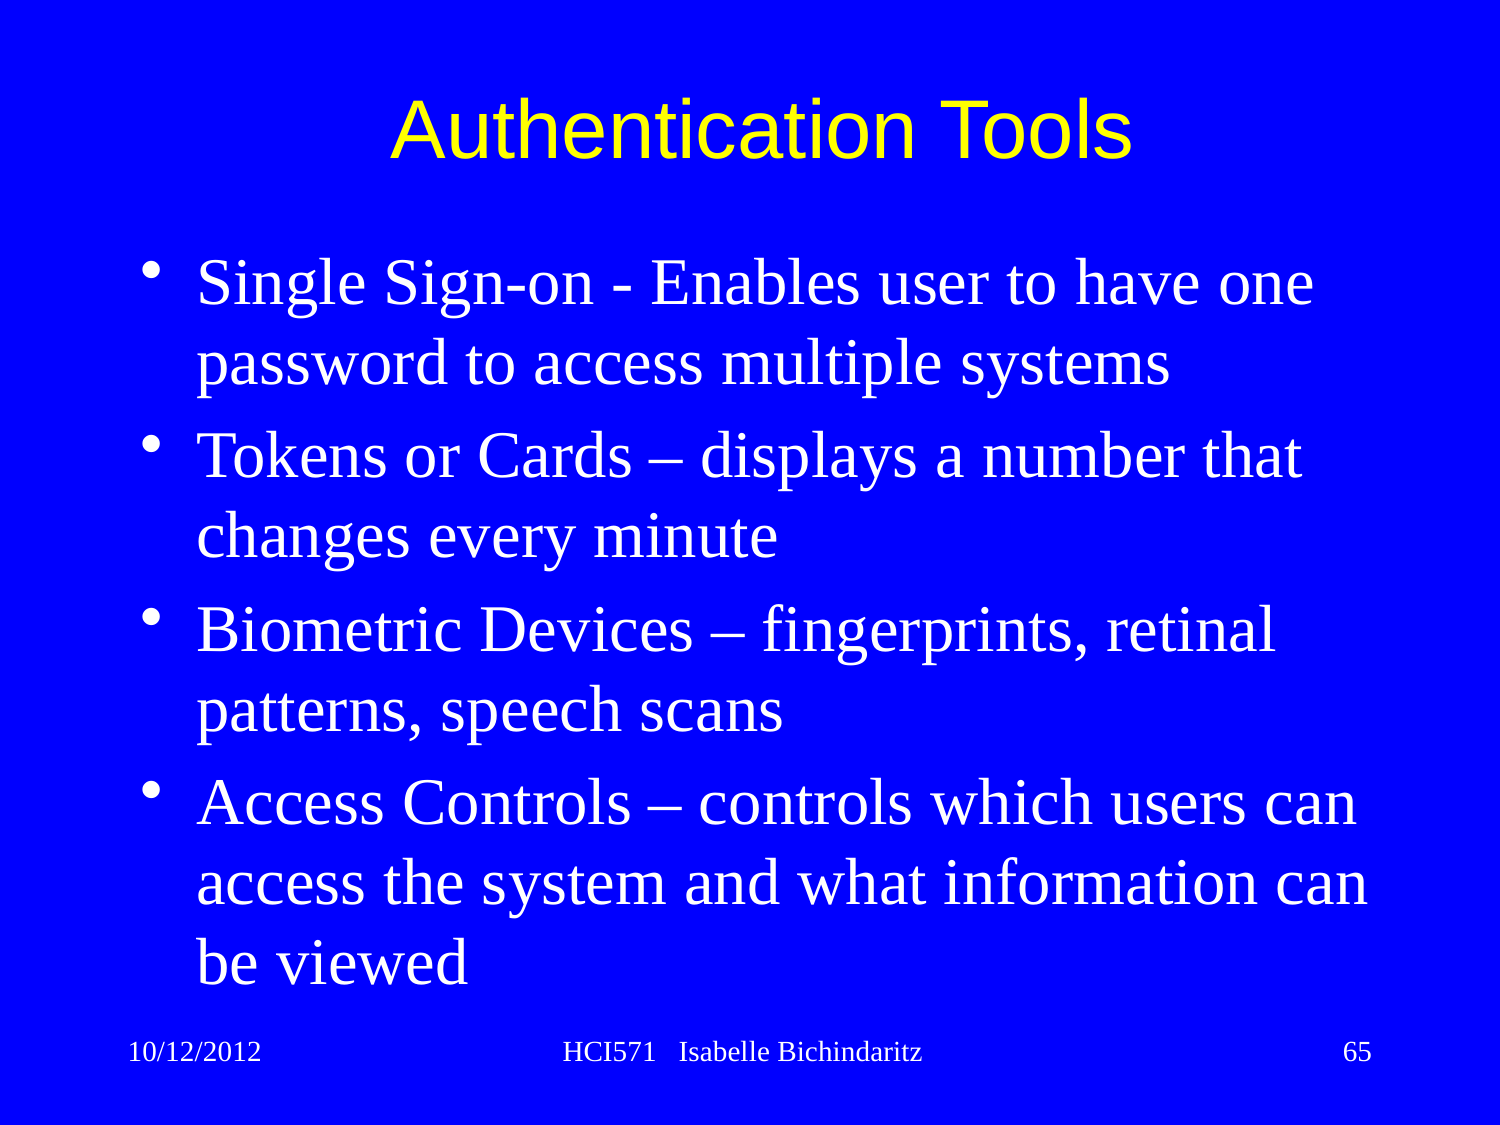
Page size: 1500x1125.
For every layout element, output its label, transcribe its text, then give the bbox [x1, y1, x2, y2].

list Single Sign-on - Enables user to have one password to access multiple systems Tokens or Cards – displays a number that changes every minute Biometric Devices – fingerprints, retinal patterns, speech scans Access Controls – controls which users can access the system and what information can be viewed [125, 230, 1400, 906]
text_box Authentication Tools [24, 24, 1500, 225]
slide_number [112, 1024, 426, 1101]
footer HCI571 Isabelle Bichindaritz [512, 1024, 988, 1101]
slide_number 65 [1074, 1024, 1388, 1101]
